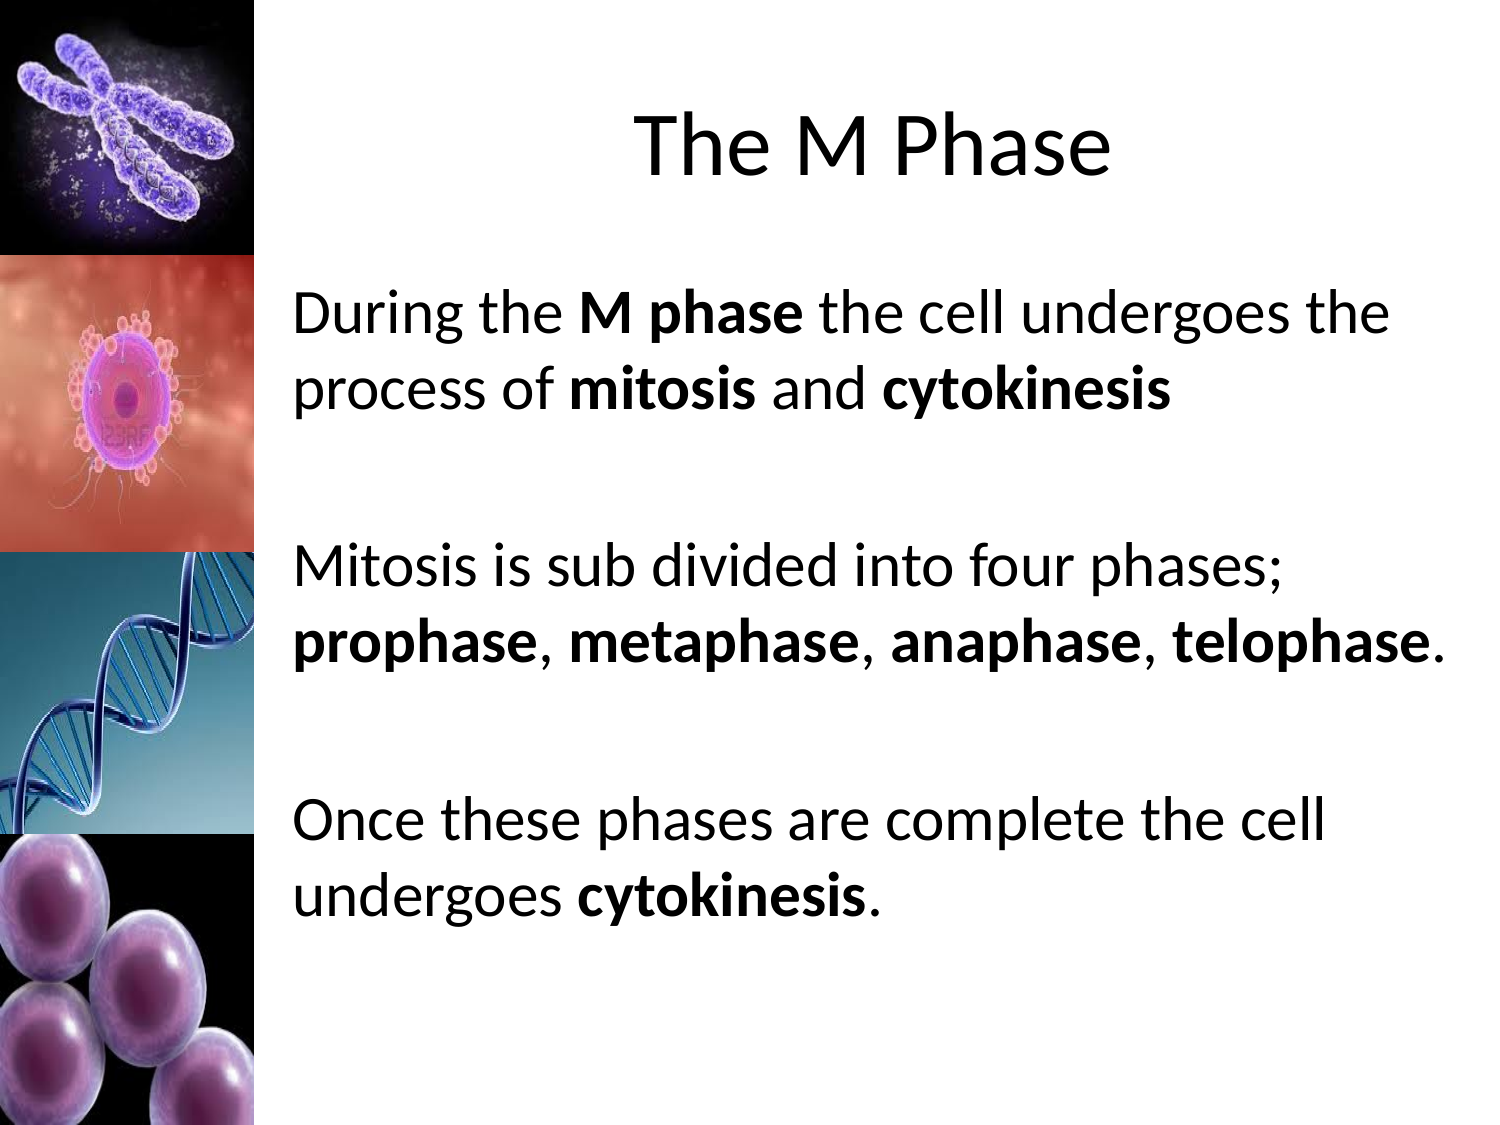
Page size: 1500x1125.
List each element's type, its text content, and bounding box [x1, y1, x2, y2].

list During the M phase the cell undergoes the process of mitosis and cytokinesis Mitosis is sub divided into four phases; prophase, metaphase, anaphase, telophase. Once these phases are complete the cell undergoes cytokinesis. [277, 262, 1471, 1005]
picture [0, 0, 254, 1125]
title The M Phase [277, 45, 1471, 233]
